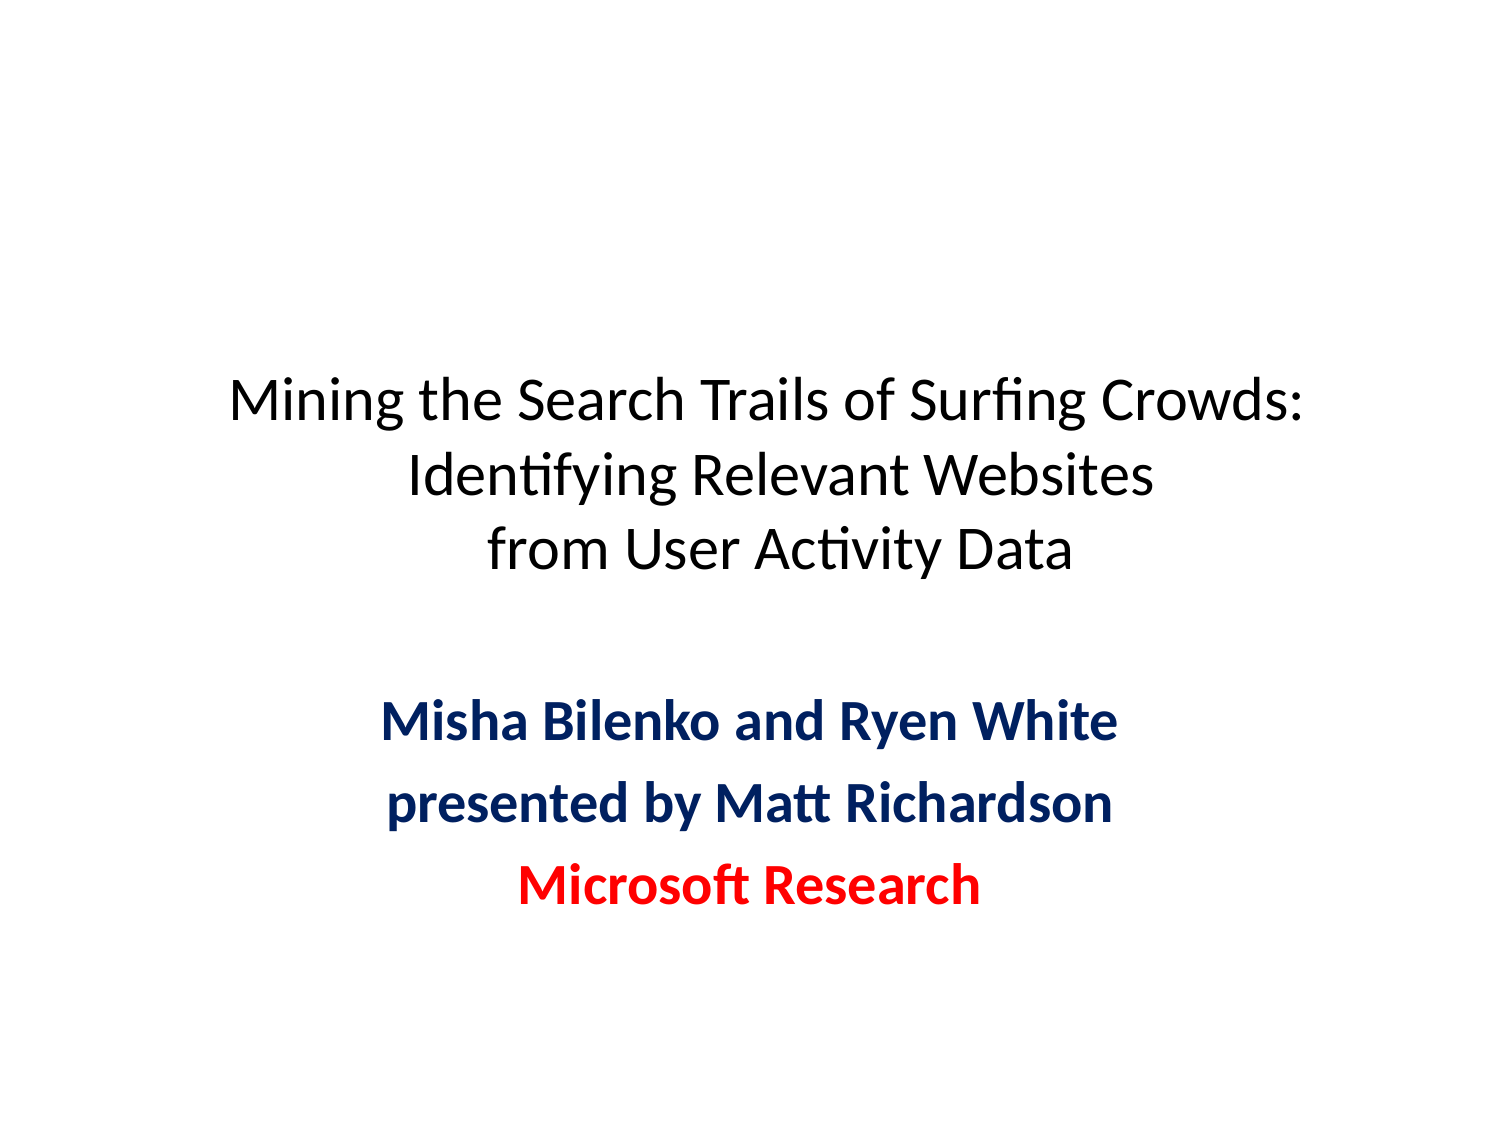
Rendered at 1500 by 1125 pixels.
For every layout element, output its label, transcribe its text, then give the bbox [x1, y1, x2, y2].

subtitle Misha Bilenko and Ryen White presented by Matt Richardson Microsoft Research [0, 675, 1500, 963]
title Mining the Search Trails of Surfing Crowds: Identifying Relevant Websites from User Activity Data [24, 349, 1500, 591]
